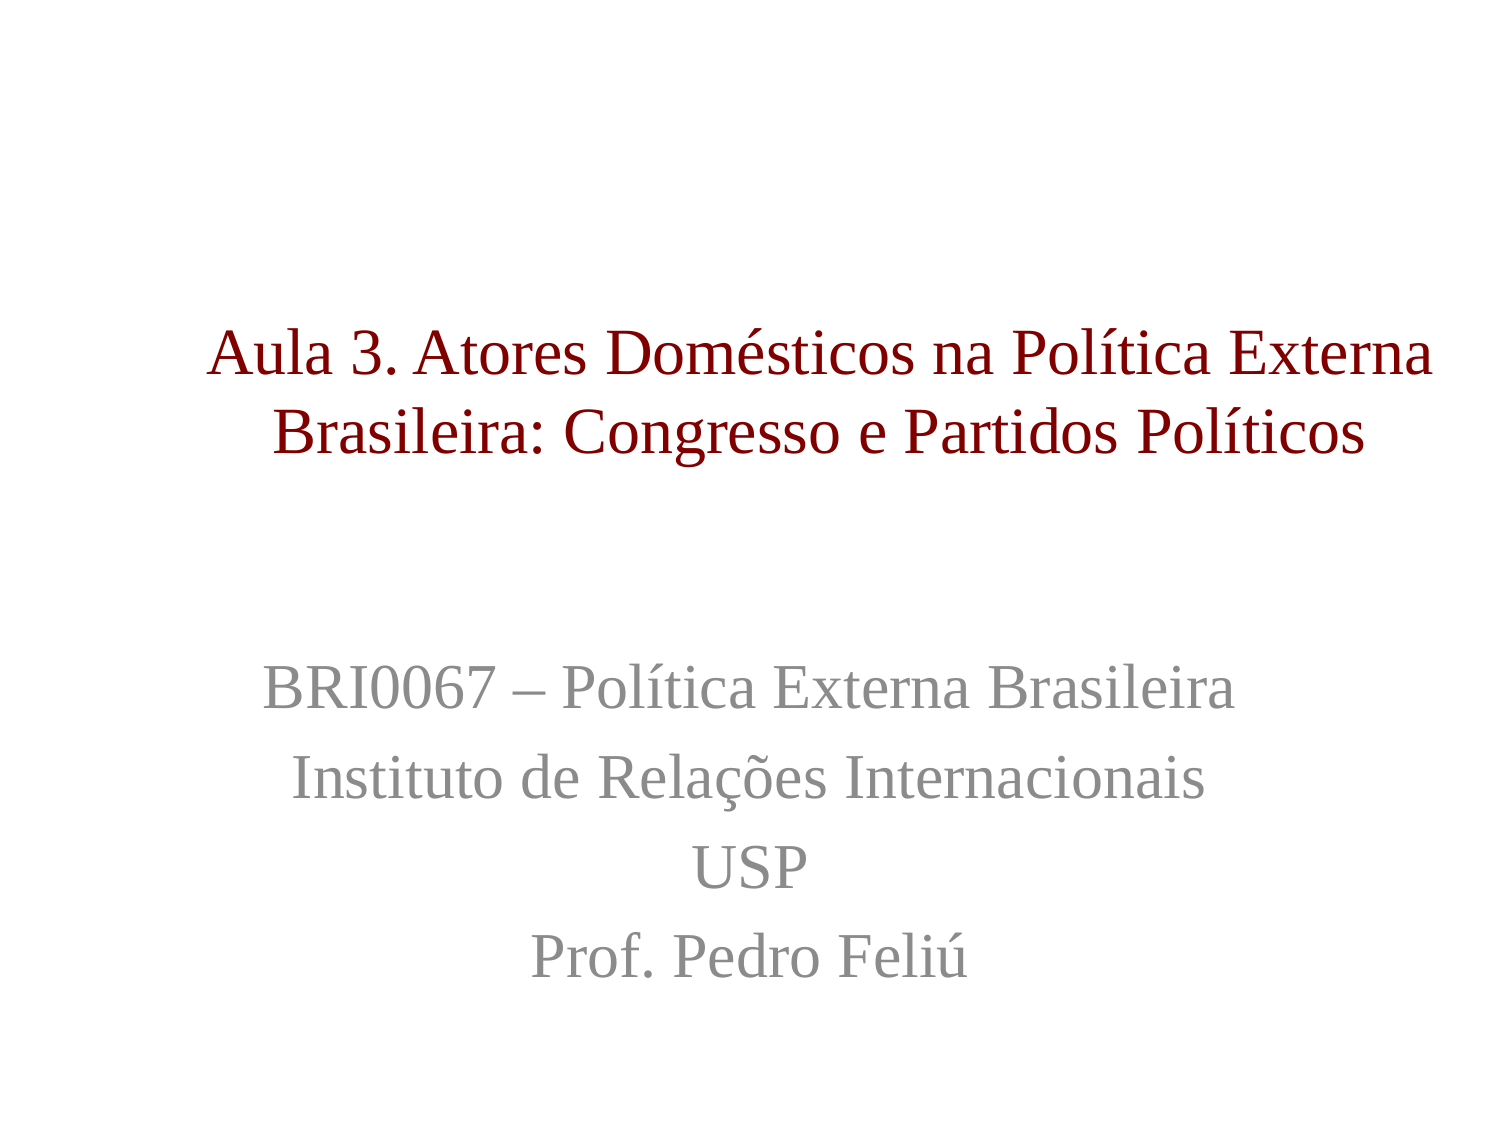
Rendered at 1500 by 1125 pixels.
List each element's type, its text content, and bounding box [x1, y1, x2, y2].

title Aula 3. Atores Domésticos na Política Externa Brasileira: Congresso e Partidos Políticos [183, 267, 1458, 509]
subtitle BRI0067 – Política Externa Brasileira Instituto de Relações Internacionais USP Prof. Pedro Feliú [225, 637, 1275, 1000]
